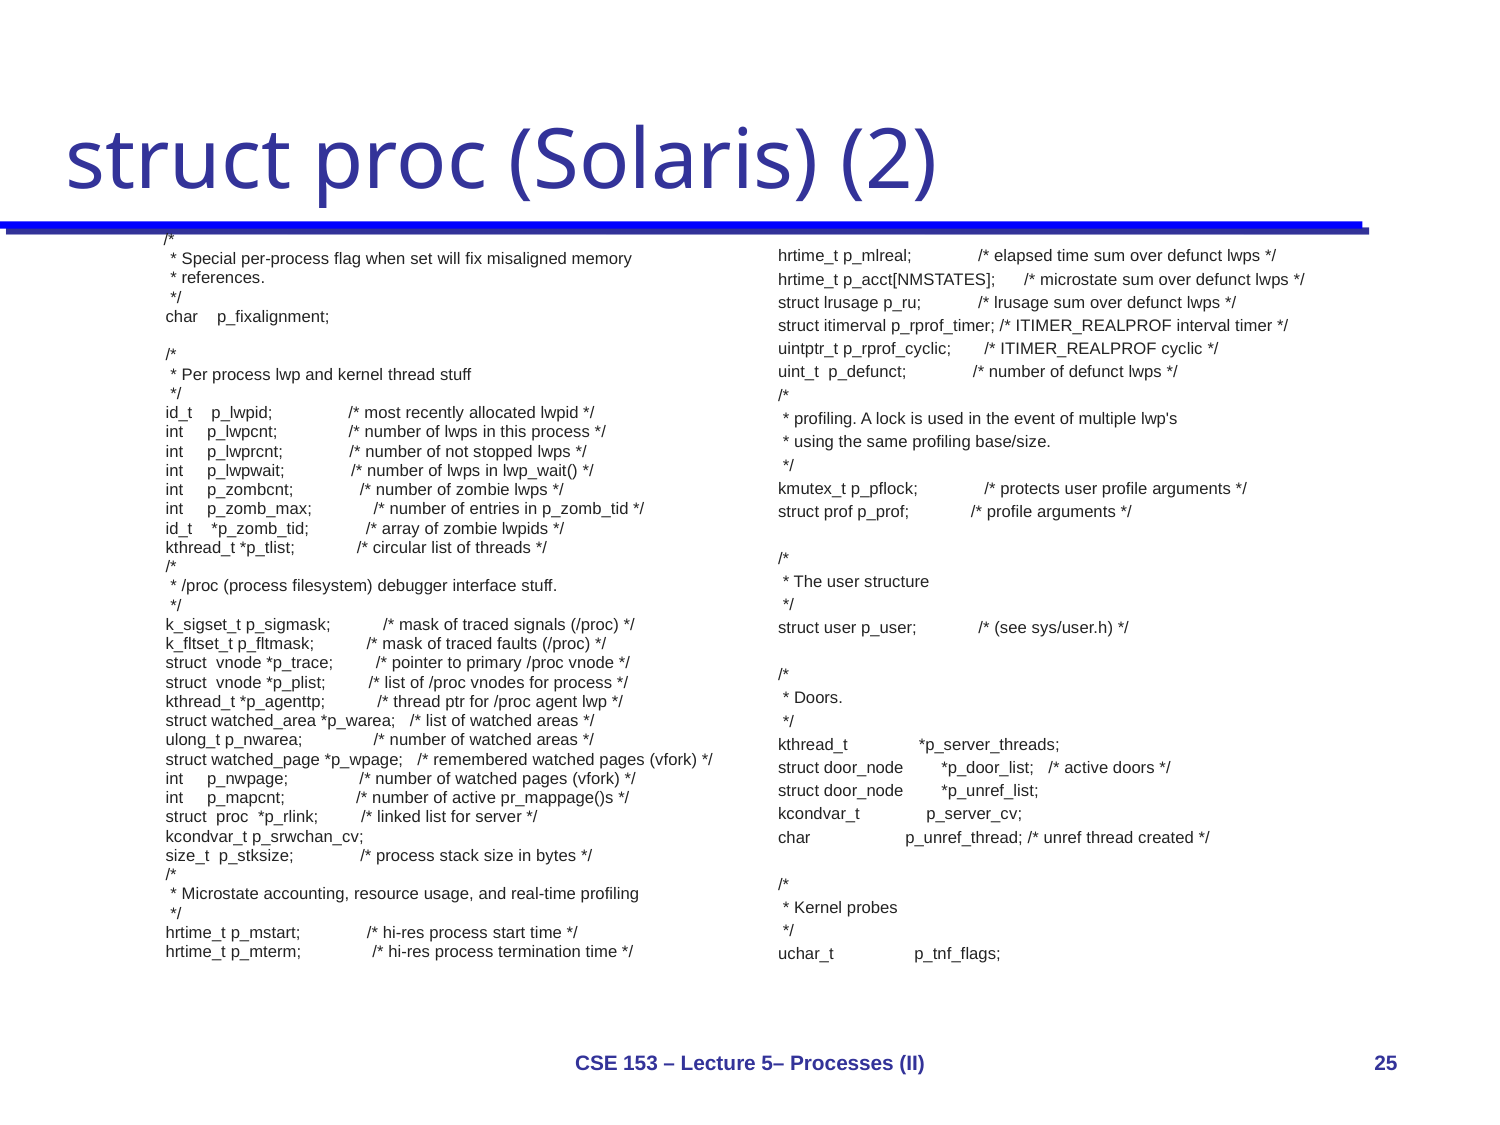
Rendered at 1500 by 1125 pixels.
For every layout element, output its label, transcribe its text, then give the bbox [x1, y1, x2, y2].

list /* * Special per-process flag when set will fix misaligned memory * references. */ char p_fixalignment; /* * Per process lwp and kernel thread stuff */ id_t p_lwpid; /* most recently allocated lwpid */ int p_lwpcnt; /* number of lwps in this process */ int p_lwprcnt; /* number of not stopped lwps */ int p_lwpwait; /* number of lwps in lwp_wait() */ int p_zombcnt; /* number of zombie lwps */ int p_zomb_max; /* number of entries in p_zomb_tid */ id_t *p_zomb_tid; /* array of zombie lwpids */ kthread_t *p_tlist; /* circular list of threads */ /* * /proc (process filesystem) debugger interface stuff. */ k_sigset_t p_sigmask; /* mask of traced signals (/proc) */ k_fltset_t p_fltmask; /* mask of traced faults (/proc) */ struct vnode *p_trace; /* pointer to primary /proc vnode */ struct vnode *p_plist; /* list of /proc vnodes for process */ kthread_t *p_agenttp; /* thread ptr for /proc agent lwp */ struct watched_area *p_warea; /* list of watched areas */ ulong_t p_nwarea; /* number of watched areas */ struct watched_page *p_wpage; /* remembered watched pages (vfork) */ int p_nwpage; /* number of watched pages (vfork) */ int p_mapcnt; /* number of active pr_mappage()s */ struct proc *p_rlink; /* linked list for server */ kcondvar_t p_srwchan_cv; size_t p_stksize; /* process stack size in bytes */ /* * Microstate accounting, resource usage, and real-time profiling */ hrtime_t p_mstart; /* hi-res process start time */ hrtime_t p_mterm; /* hi-res process termination time */ [112, 224, 763, 988]
title struct proc (Solaris) (2) [49, 24, 1451, 213]
text_box hrtime_t p_mlreal; /* elapsed time sum over defunct lwps */ hrtime_t p_acct[NMSTATES]; /* microstate sum over defunct lwps */ struct lrusage p_ru; /* lrusage sum over defunct lwps */ struct itimerval p_rprof_timer; /* ITIMER_REALPROF interval timer */ uintptr_t p_rprof_cyclic; /* ITIMER_REALPROF cyclic */ uint_t p_defunct; /* number of defunct lwps */ /* * profiling. A lock is used in the event of multiple lwp's * using the same profiling base/size. */ kmutex_t p_pflock; /* protects user profile arguments */ struct prof p_prof; /* profile arguments */ /* * The user structure */ struct user p_user; /* (see sys/user.h) */ /* * Doors. */ kthread_t *p_server_threads; struct door_node *p_door_list; /* active doors */ struct door_node *p_unref_list; kcondvar_t p_server_cv; char p_unref_thread; /* unref thread created */ /* * Kernel probes */ uchar_t p_tnf_flags; [725, 237, 1375, 1000]
footer CSE 153 – Lecture 5– Processes (II) [512, 1024, 988, 1101]
slide_number 25 [1312, 1024, 1413, 1101]
